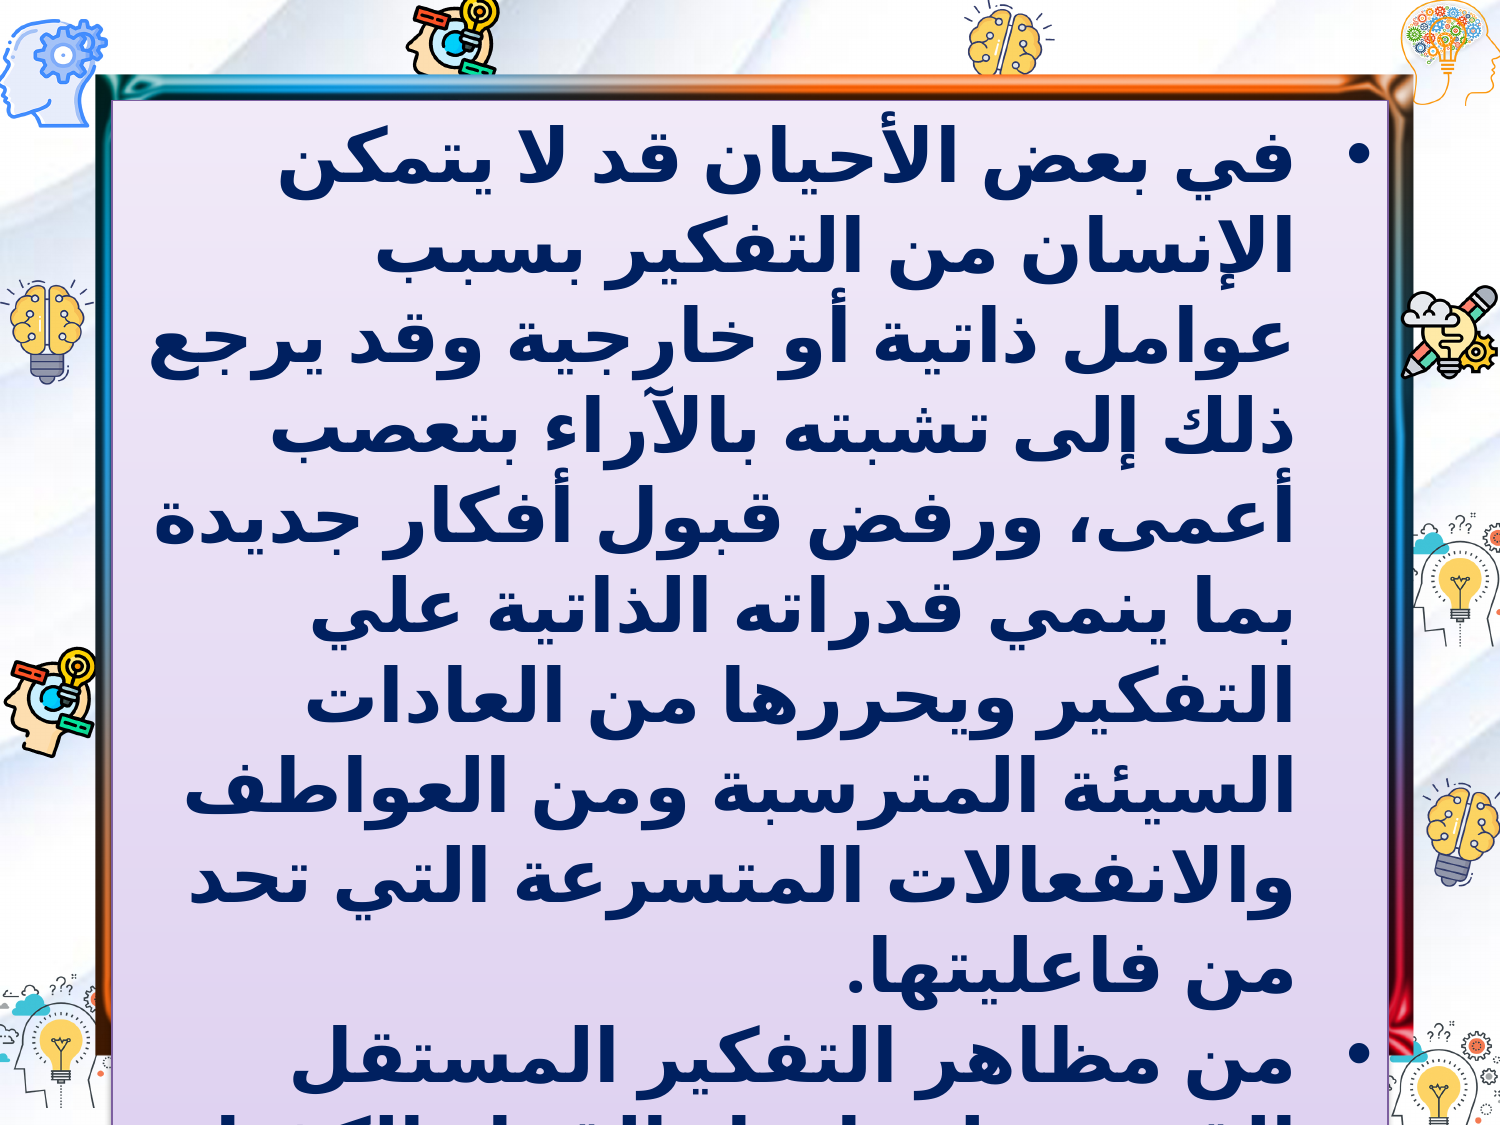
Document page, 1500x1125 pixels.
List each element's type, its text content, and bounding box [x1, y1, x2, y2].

text_box في بعض الأحيان قد لا يتمكن الإنسان من التفكير بسبب عوامل ذاتية أو خارجية وقد يرجع ذلك إلى تشبته بالآراء بتعصب أعمى، ورفض قبول أفكار جديدة بما ينمي قدراته الذاتية علي التفكير ويحررها من العادات السيئة المترسبة ومن العواطف والانفعالات المتسرعة التي تحد من فاعليتها. من مظاهر التفكير المستقل القدرة علي اتخاذ القرار الكفيل بفهم الواقع والنهوض به ضمانا لحسن العيش المشترك مع الآخرين. [111, 100, 1389, 1125]
picture [0, 0, 1500, 1125]
